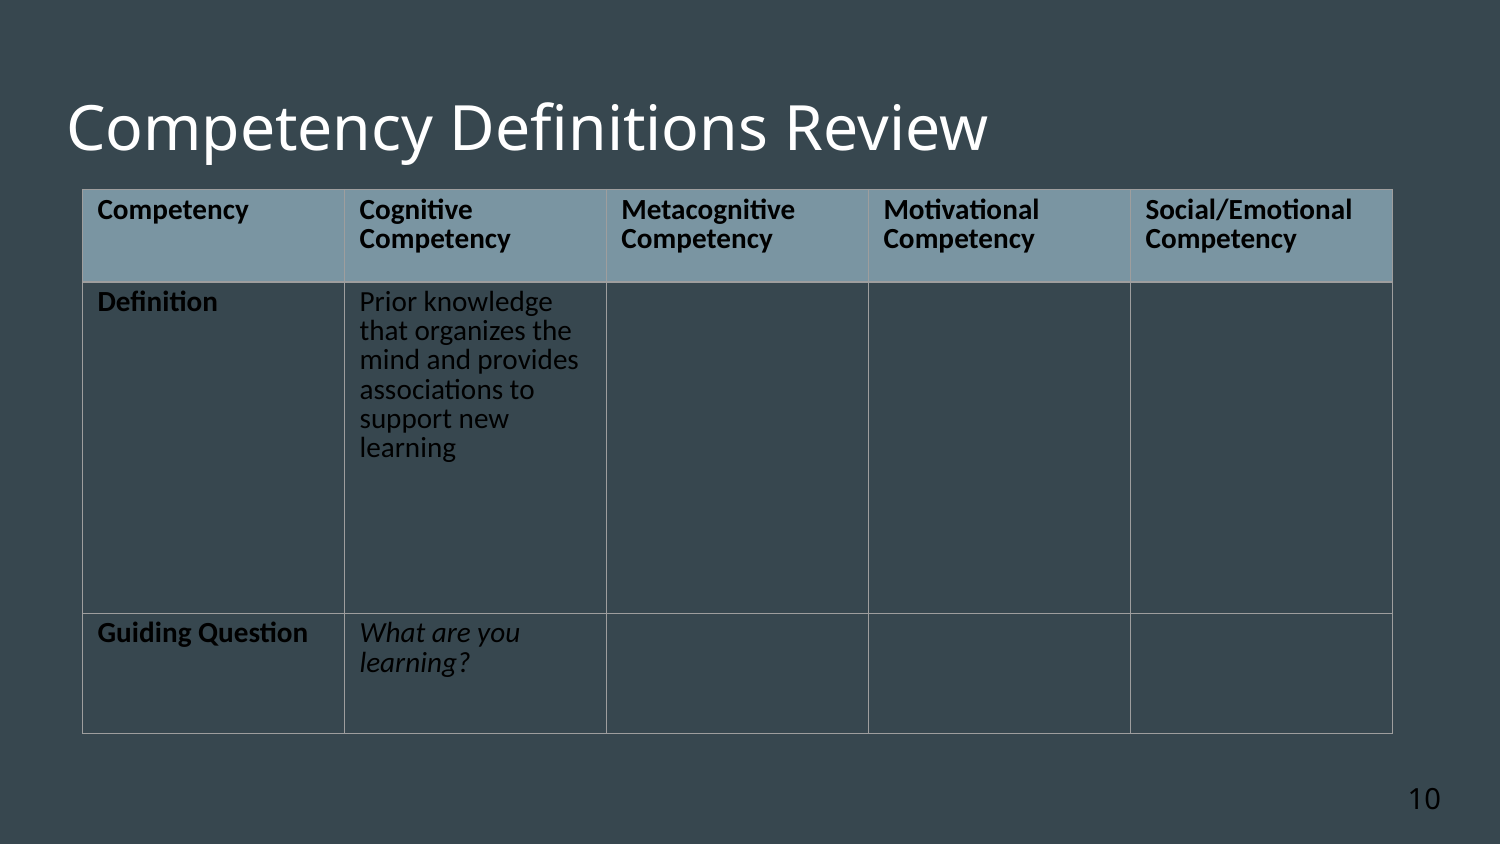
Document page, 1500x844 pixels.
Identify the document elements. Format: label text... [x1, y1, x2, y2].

table_cell Definition [83, 283, 344, 613]
table_header Competency [83, 190, 344, 281]
table_header Social/Emotional Competency [1131, 190, 1392, 281]
table_header Motivational Competency [869, 190, 1130, 281]
title Competency Definitions Review [51, 72, 1449, 167]
table_cell Prior knowledge that organizes the mind and provides associations to support new learning [345, 283, 606, 613]
table_cell [1131, 614, 1392, 733]
table_header Cognitive Competency [345, 190, 606, 281]
slide_number 10 [1392, 767, 1483, 833]
table_cell [607, 614, 868, 733]
table_cell [869, 283, 1130, 613]
table_cell [869, 614, 1130, 733]
table_cell Guiding Question [83, 614, 344, 733]
table_header Metacognitive Competency [607, 190, 868, 281]
table_cell [607, 283, 868, 613]
table_cell [1131, 283, 1392, 613]
table_cell What are you learning? [345, 614, 606, 733]
